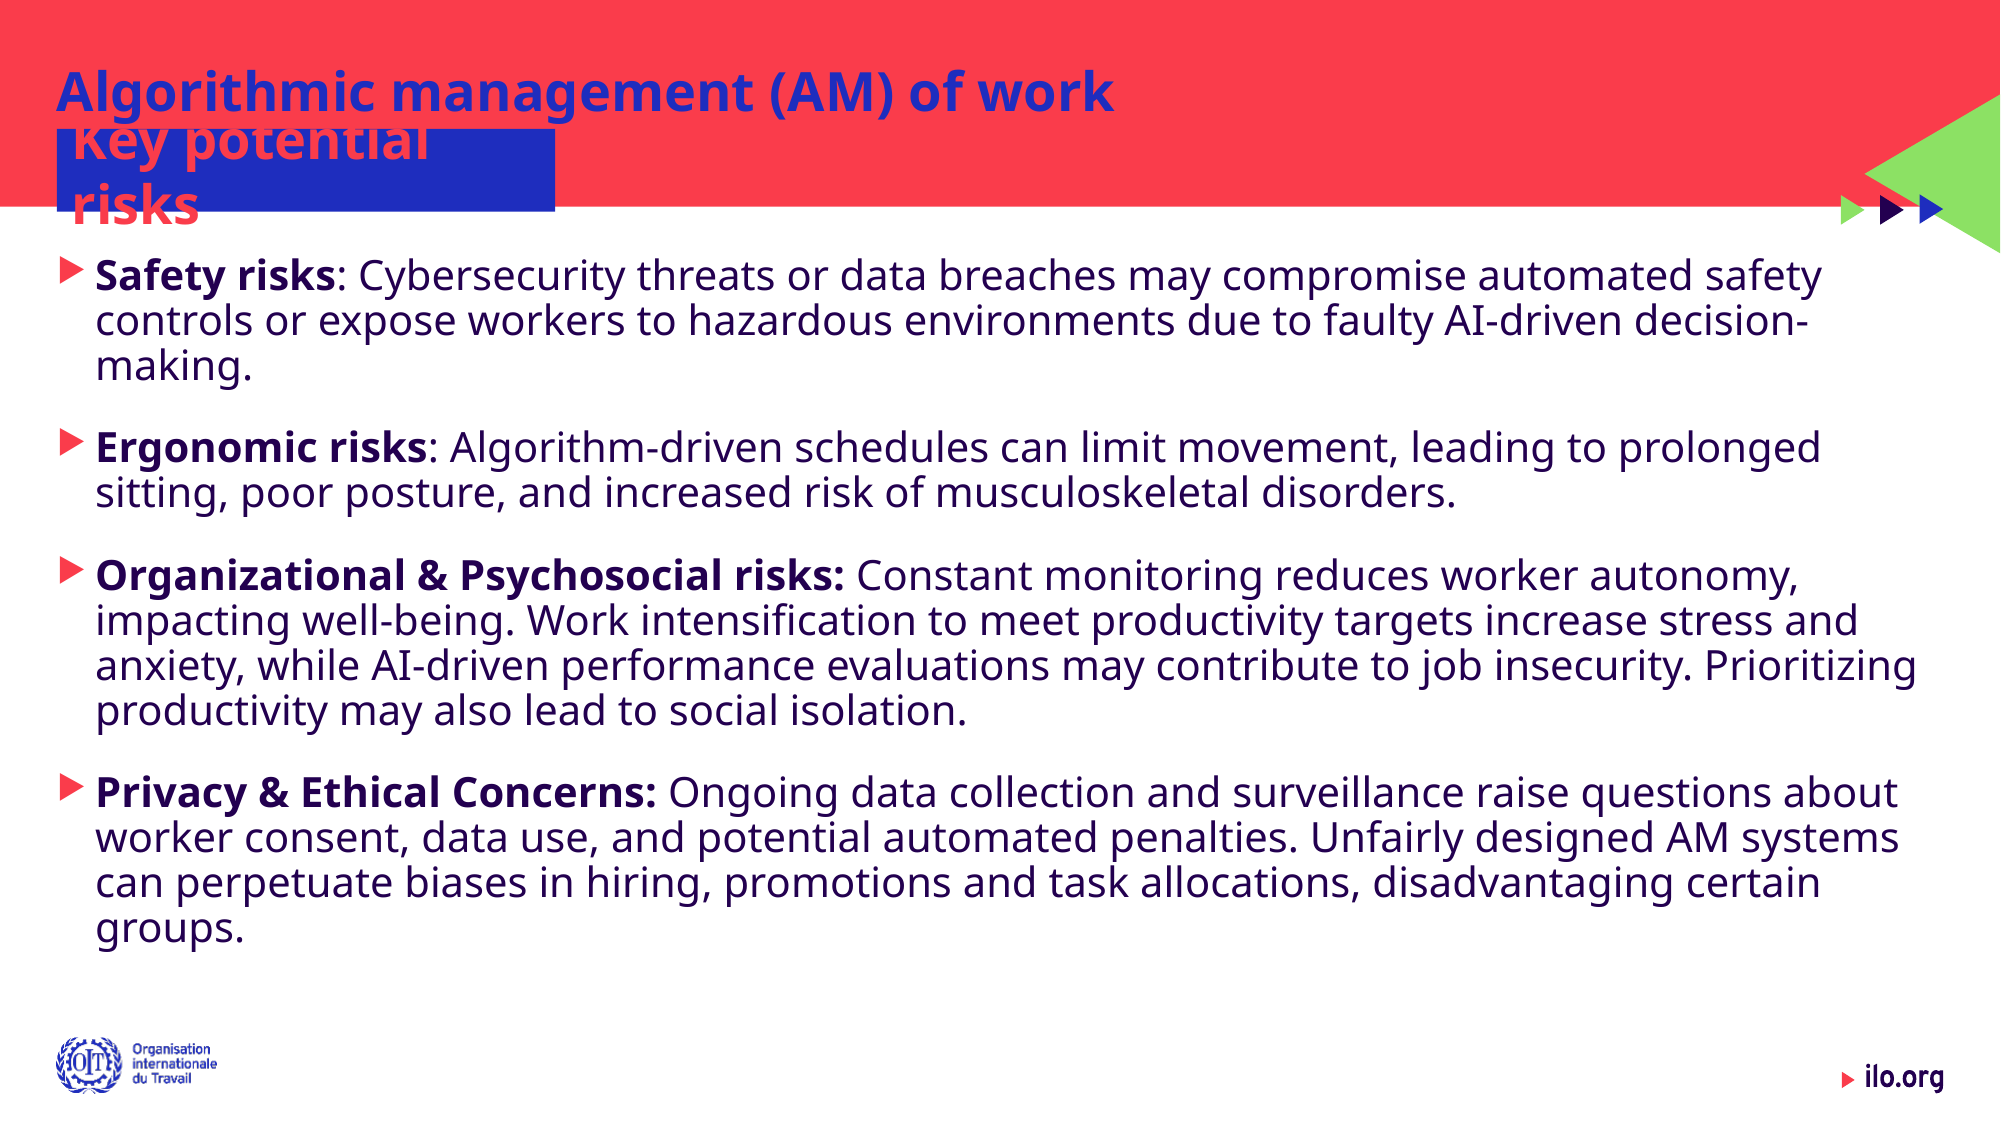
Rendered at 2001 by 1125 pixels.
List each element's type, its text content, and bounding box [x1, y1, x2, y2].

picture [56, 1037, 217, 1094]
title Algorithmic management (AM) of work [56, 65, 1825, 148]
text_box Key potential risks [56, 128, 556, 213]
list Safety risks: Cybersecurity threats or data breaches may compromise automated safety controls or expose workers to hazardous environments due to faulty AI-driven decision-making. Ergonomic risks: Algorithm-driven schedules can limit movement, leading to prolonged sitting, poor posture, and increased risk of musculoskeletal disorders. Organizational & Psychosocial risks: Constant monitoring reduces worker autonomy, impacting well-being. Work intensification to meet productivity targets increase stress and anxiety, while AI-driven performance evaluations may contribute to job insecurity. Prioritizing productivity may also lead to social isolation. Privacy & Ethical Concerns: Ongoing data collection and surveillance raise questions about worker consent, data use, and potential automated penalties. Unfairly designed AM systems can perpetuate biases in hiring, promotions and task allocations, disadvantaging certain groups. [56, 254, 1947, 1032]
